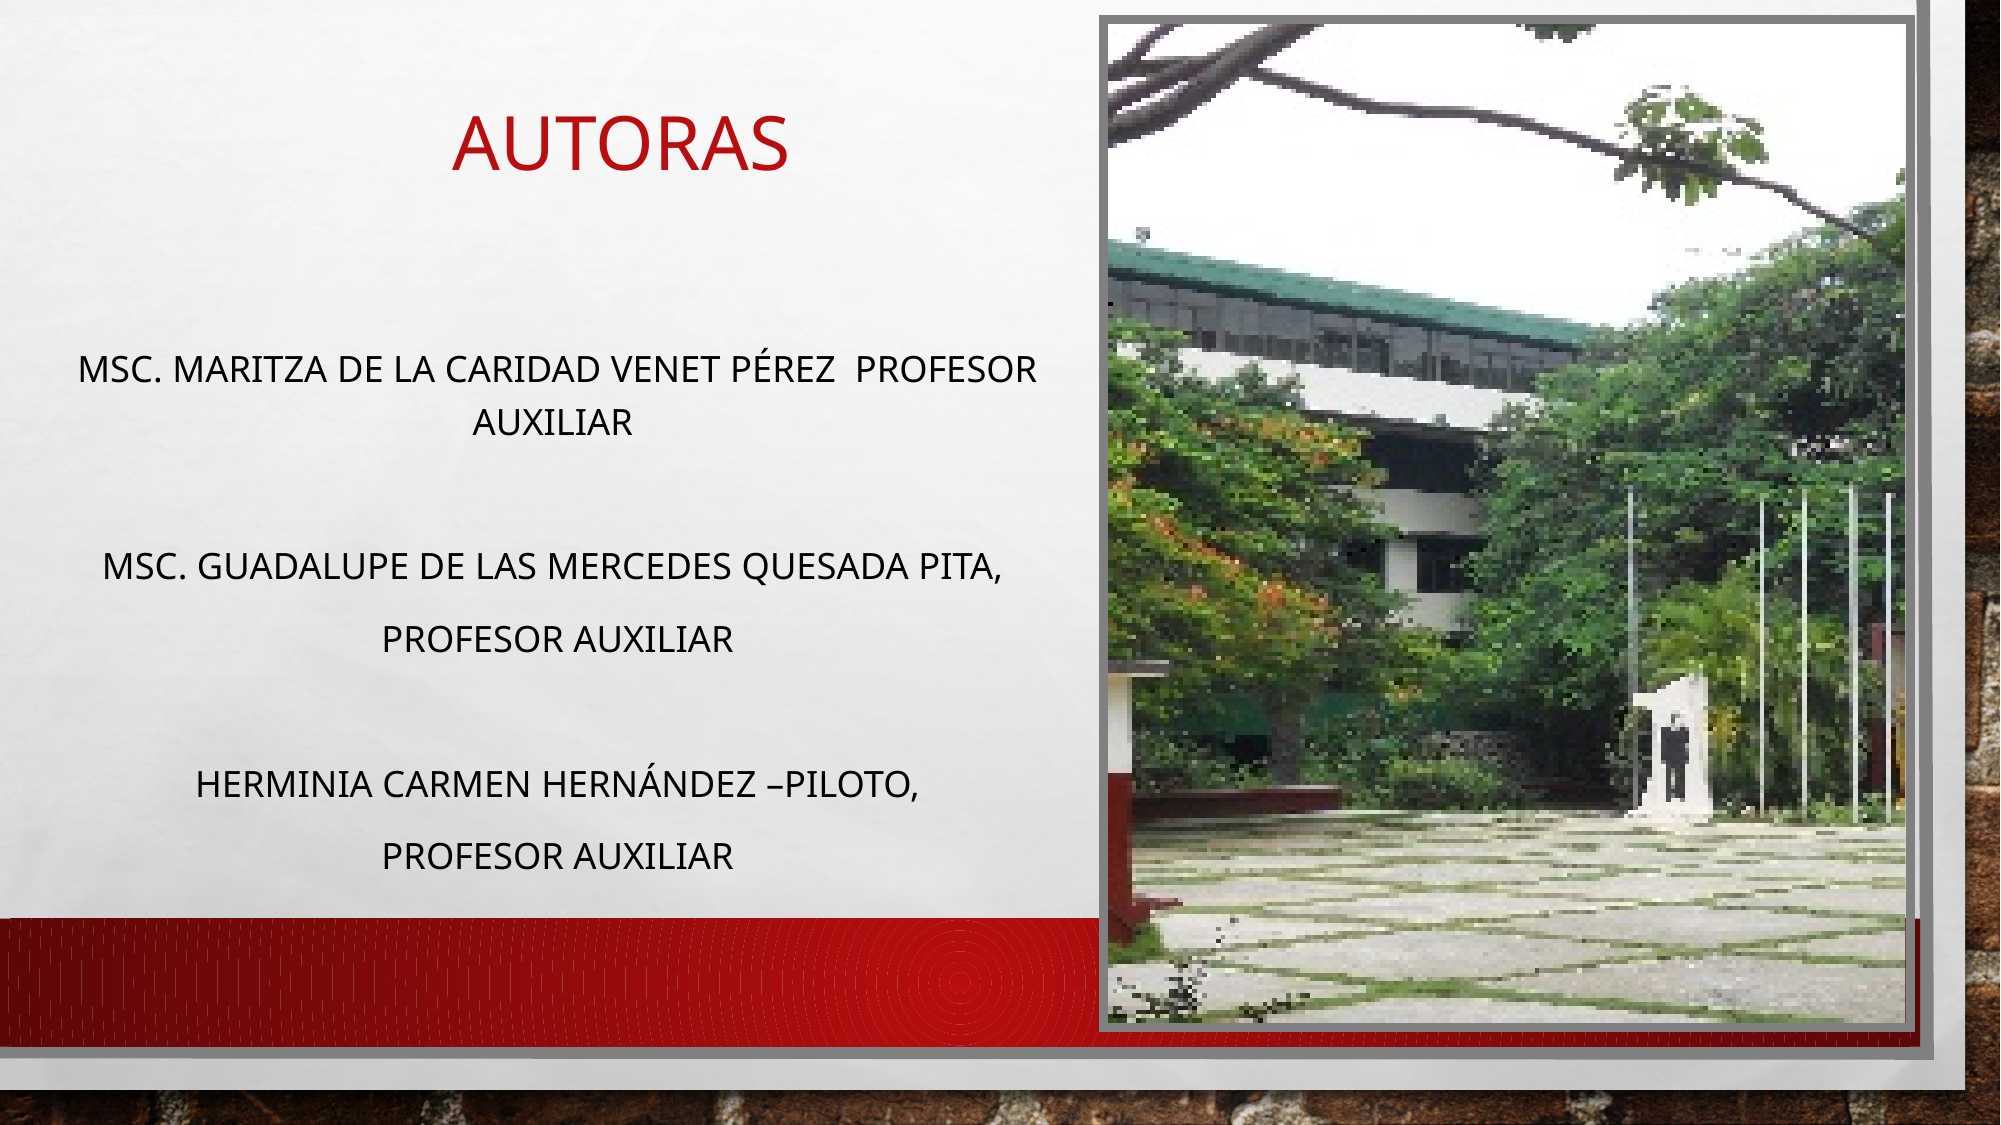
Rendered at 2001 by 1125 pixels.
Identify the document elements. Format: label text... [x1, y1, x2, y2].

title Autoras [101, 37, 1099, 195]
list MSc. Maritza de la Caridad Venet Pérez Profesor Auxiliar MSc. Guadalupe de las MERCEDES Quesada Pita, Profesor Auxiliar Herminia Carmen Hernández –Piloto, Profesor Auxiliar [37, 330, 1079, 888]
picture [1107, 23, 1906, 1024]
picture [0, 0, 2000, 1125]
